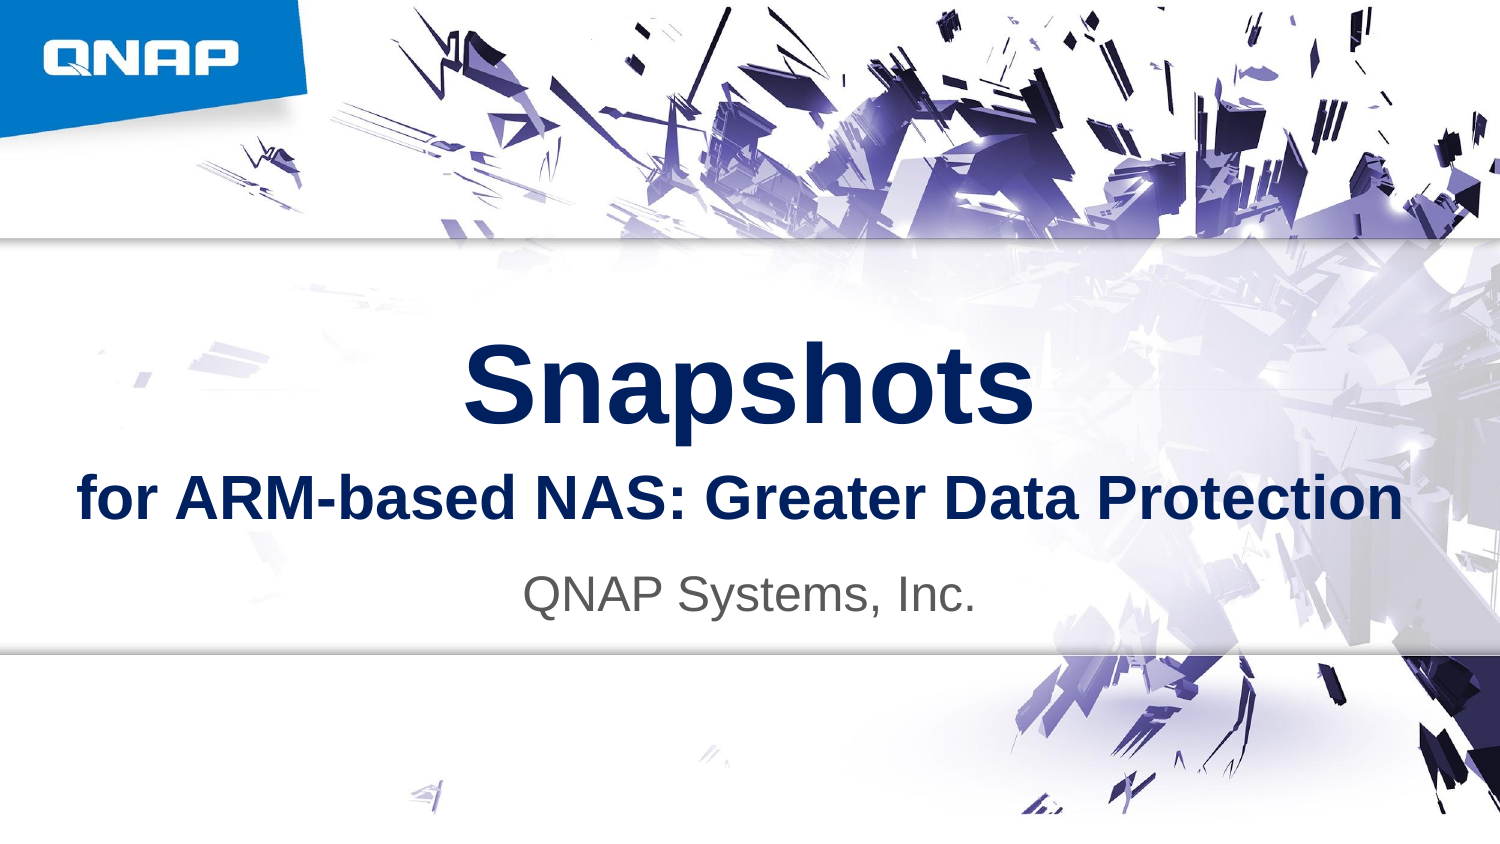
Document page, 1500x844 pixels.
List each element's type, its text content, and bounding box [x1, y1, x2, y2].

subtitle QNAP Systems, Inc. [51, 546, 1449, 653]
picture [0, 547, 1500, 844]
title Snapshots for ARM-based NAS: Greater Data Protection [0, 262, 1500, 547]
picture [0, 0, 1500, 262]
